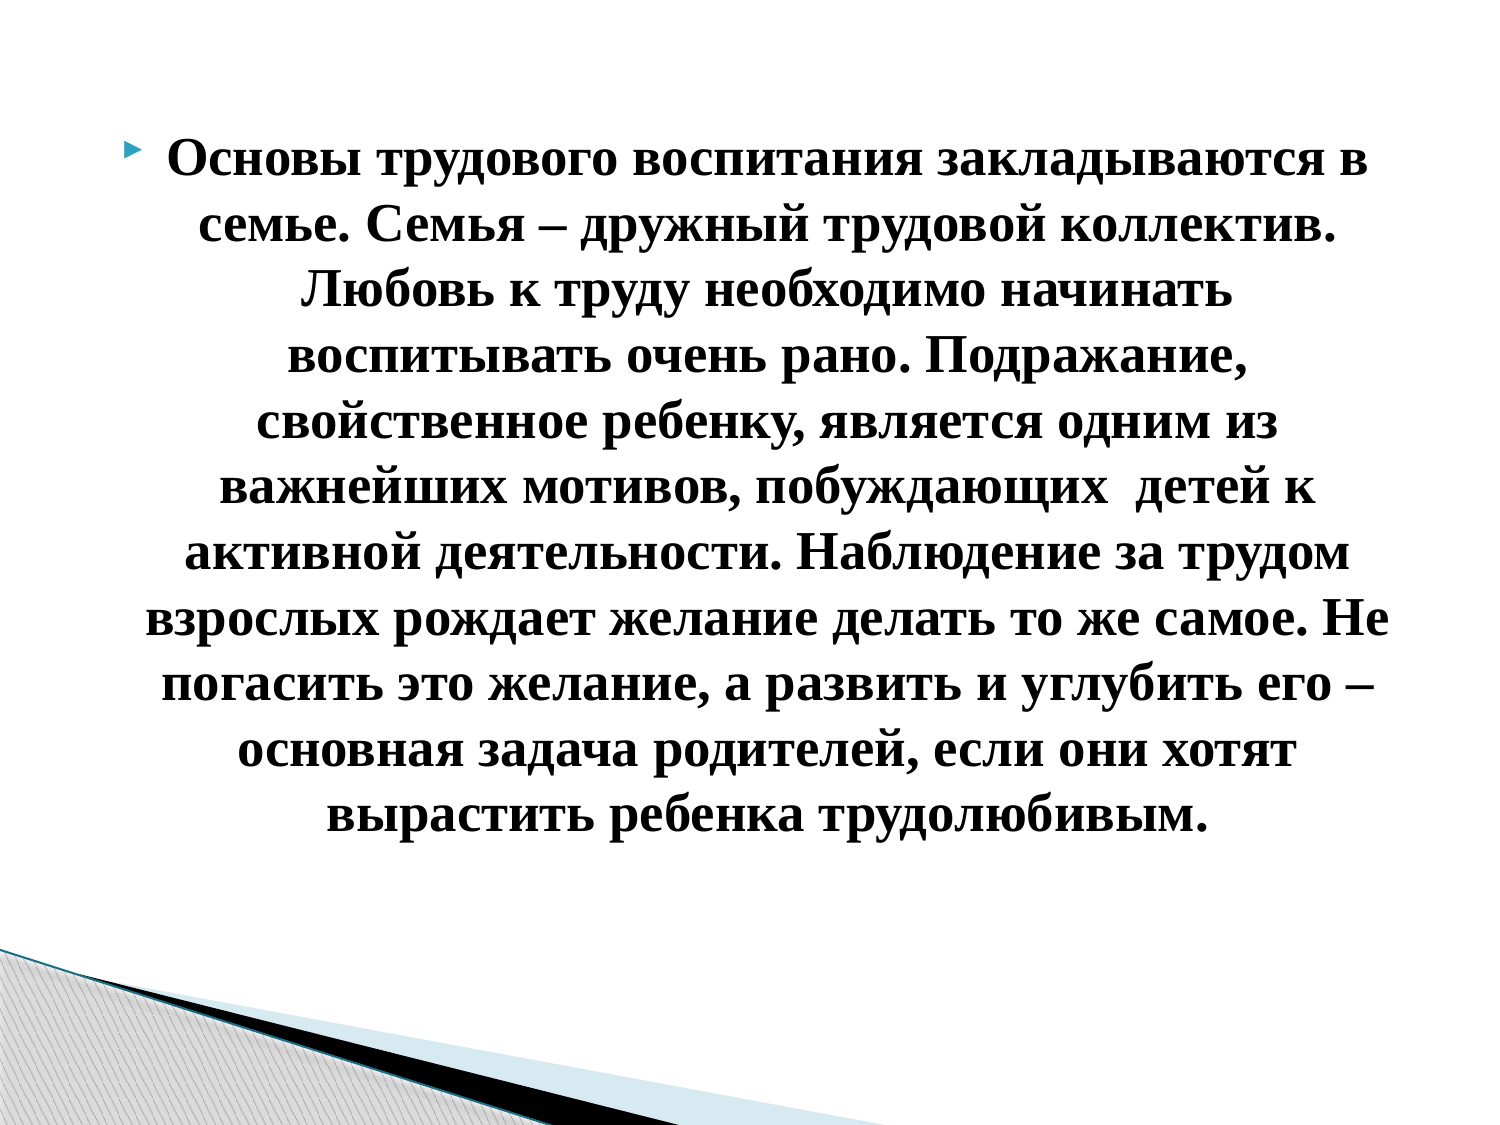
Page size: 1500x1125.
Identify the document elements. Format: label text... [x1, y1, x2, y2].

list Основы трудового воспитания закладываются в семье. Семья – дружный трудовой коллектив. Любовь к труду необходимо начинать воспитывать очень рано. Подражание, свойственное ребенку, является одним из важнейших мотивов, побуждающих детей к активной деятельности. Наблюдение за трудом взрослых рождает желание делать то же самое. Не погасить это желание, а развить и углубить его – основная задача родителей, если они хотят вырастить ребенка трудолюбивым. [64, 113, 1415, 857]
